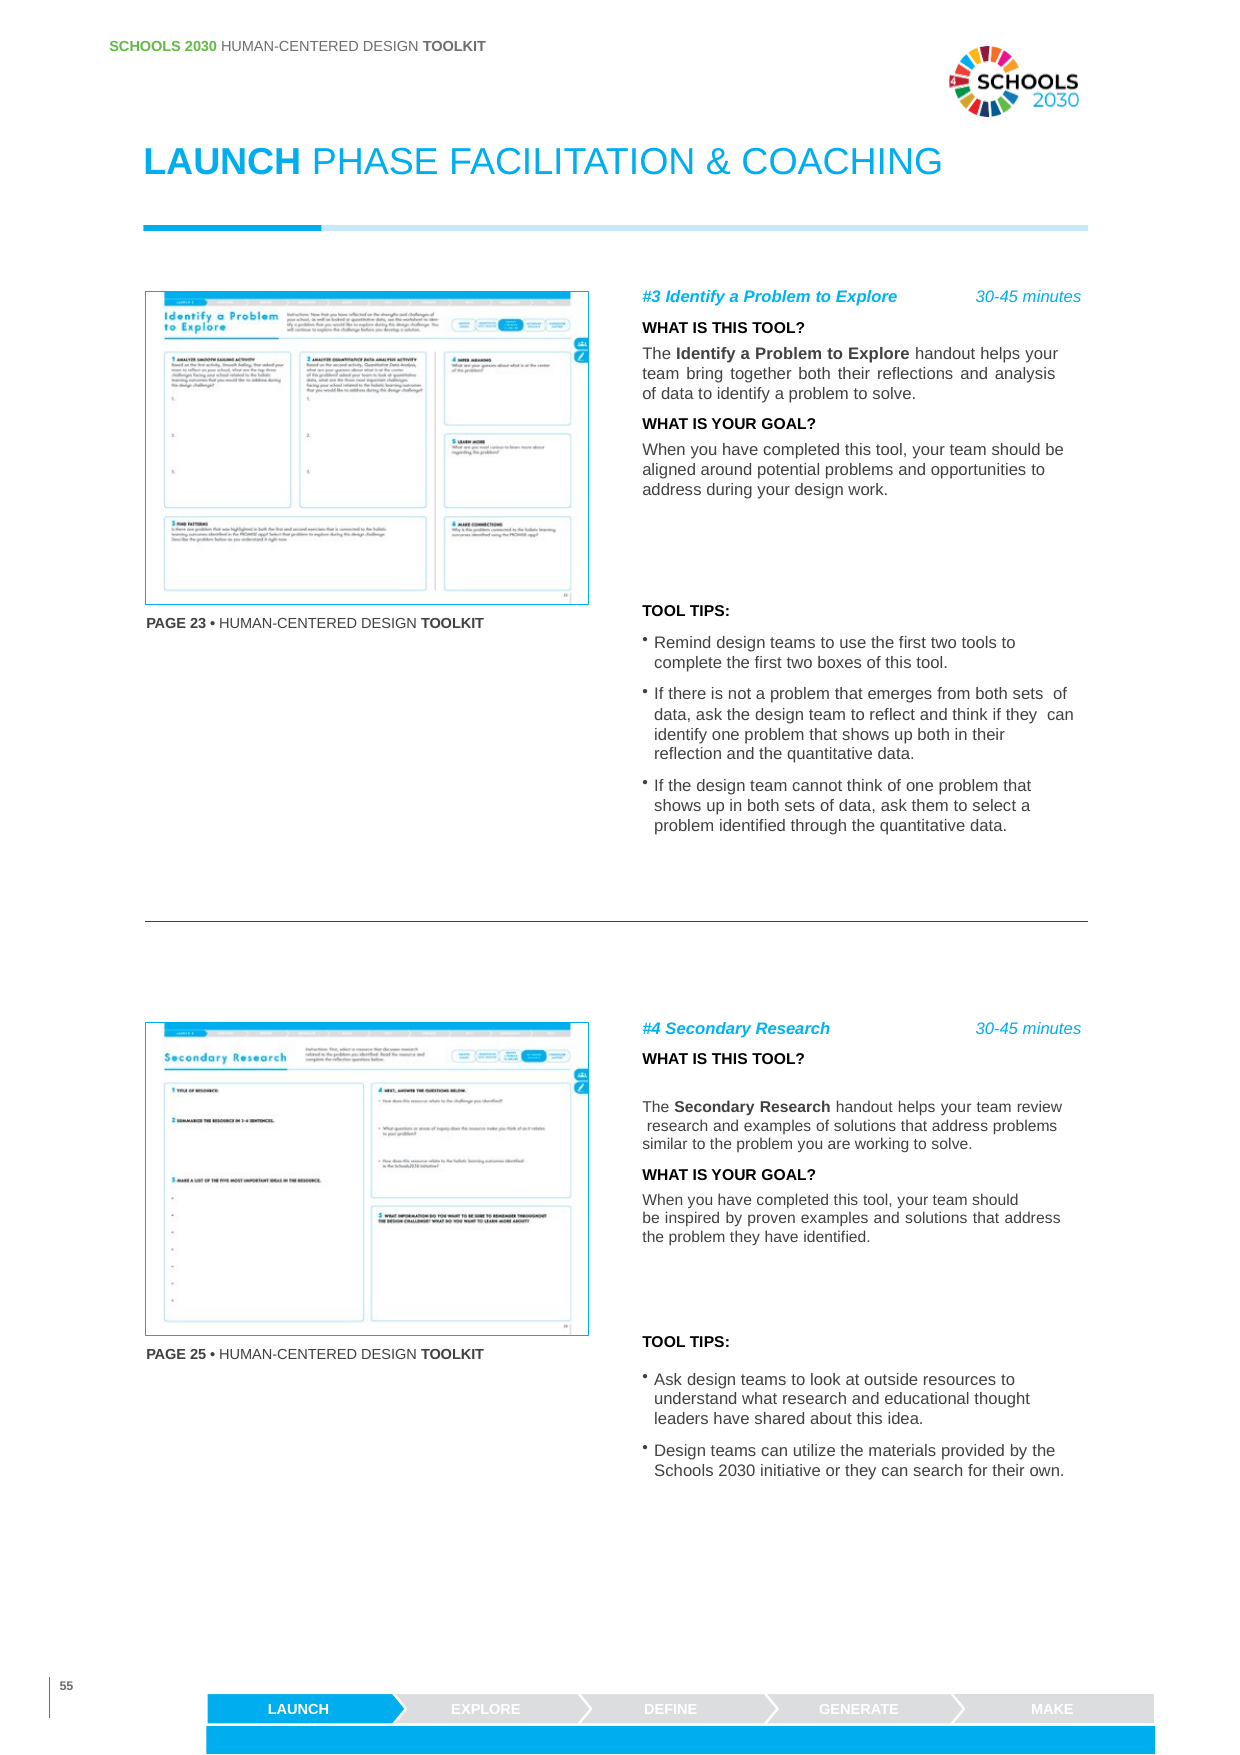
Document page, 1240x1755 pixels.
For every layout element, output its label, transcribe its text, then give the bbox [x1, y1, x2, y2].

text_box SCHOOLS 2030 HUMAN-CENTERED DESIGN TOOLKIT [107, 34, 542, 54]
text_box LAUNCH PHASE FACILITATION & COACHING [141, 135, 1049, 183]
text_box 55 [57, 1675, 78, 1693]
text_box The Identify a Problem to Explore handout helps your team bring together both their reflections and analysis of data to identify a problem to solve. WHAT IS YOUR GOAL? When you have completed this tool, your team should be aligned around potential problems and opportunities to address during your design work. [640, 340, 1082, 499]
text_box Remind design teams to use the first two tools to complete the first two boxes of this tool. If there is not a problem that emerges from both sets of data, ask the design team to reflect and think if they can identify one problem that shows up both in their reflection and the quantitative data. If the design team cannot think of one problem that shows up in both sets of data, ask them to select a problem identified through the quantitative data. [640, 629, 1081, 835]
text_box TOOL TIPS: [640, 1330, 765, 1352]
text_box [144, 290, 590, 606]
text_box [949, 46, 1079, 117]
text_box PAGE 23 • HUMAN-CENTERED DESIGN TOOLKIT [144, 614, 525, 632]
text_box TOOL TIPS: [640, 598, 741, 620]
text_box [204, 1691, 1157, 1755]
text_box #4 Secondary Research WHAT IS THIS TOOL? [640, 1015, 883, 1068]
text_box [143, 224, 1089, 232]
text_box 30-45 minutes [973, 1015, 1088, 1038]
text_box PAGE 25 • HUMAN-CENTERED DESIGN TOOLKIT [144, 1345, 525, 1363]
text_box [144, 1021, 590, 1337]
text_box The Secondary Research handout helps your team review research and examples of solutions that address problems similar to the problem you are working to solve. WHAT IS YOUR GOAL? When you have completed this tool, your team should be inspired by proven examples and solutions that address the problem they have identified. [640, 1094, 1067, 1246]
text_box #3 Identify a Problem to Explore WHAT IS THIS TOOL? [640, 283, 901, 337]
text_box Ask design teams to look at outside resources to understand what research and educational thought leaders have shared about this idea. Design teams can utilize the materials provided by the Schools 2030 initiative or they can search for their own. [640, 1366, 1082, 1480]
text_box 30-45 minutes [973, 283, 1088, 306]
